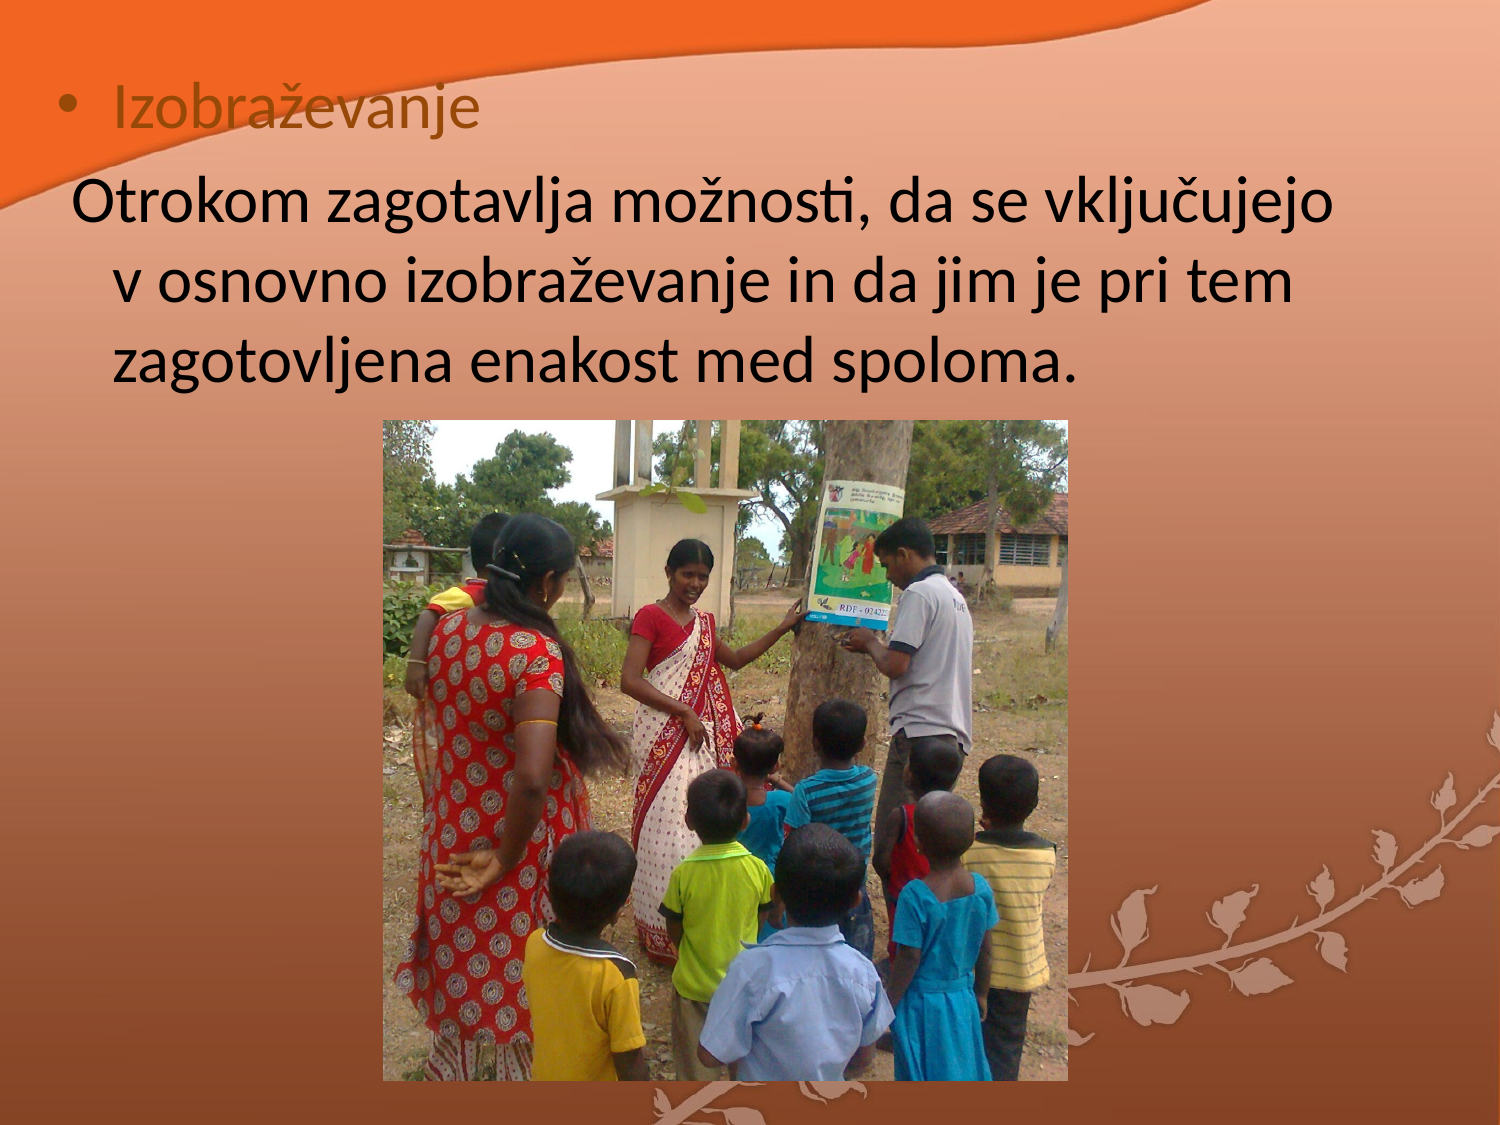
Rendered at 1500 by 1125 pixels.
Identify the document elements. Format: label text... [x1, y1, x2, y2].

list Izobraževanje Otrokom zagotavlja možnosti, da se vključujejo v osnovno izobraževanje in da jim je pri tem zagotovljena enakost med spoloma. [41, 54, 1392, 798]
picture [0, 0, 1500, 1125]
